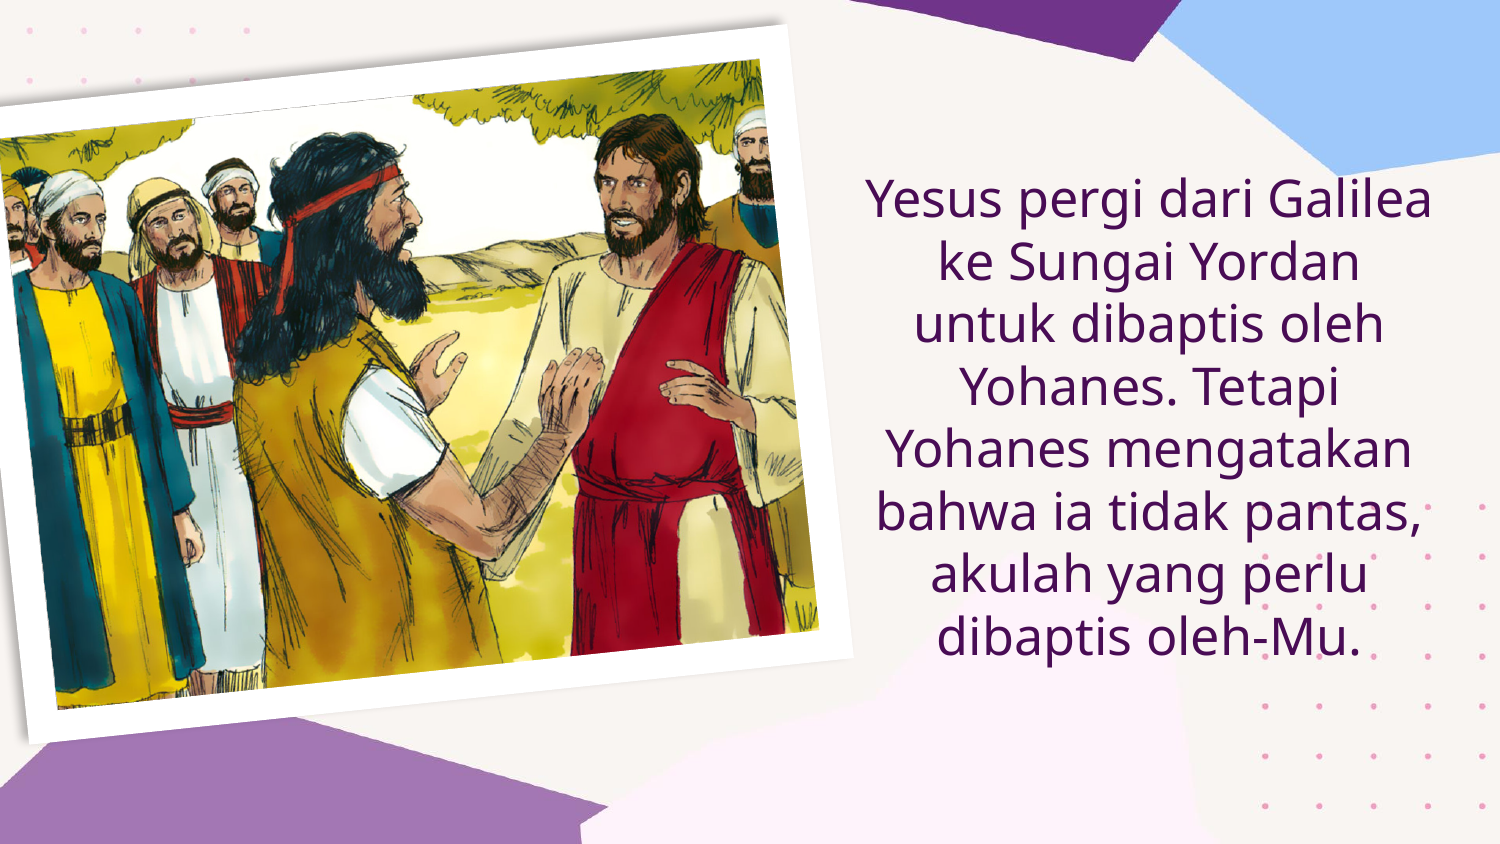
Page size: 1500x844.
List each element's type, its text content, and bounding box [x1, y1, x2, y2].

title Yesus pergi dari Galilea ke Sungai Yordan untuk dibaptis oleh Yohanes. Tetapi Yohanes mengatakan bahwa ia tidak pantas, akulah yang perlu dibaptis oleh-Mu. [849, 34, 1450, 797]
picture [0, 0, 1500, 844]
